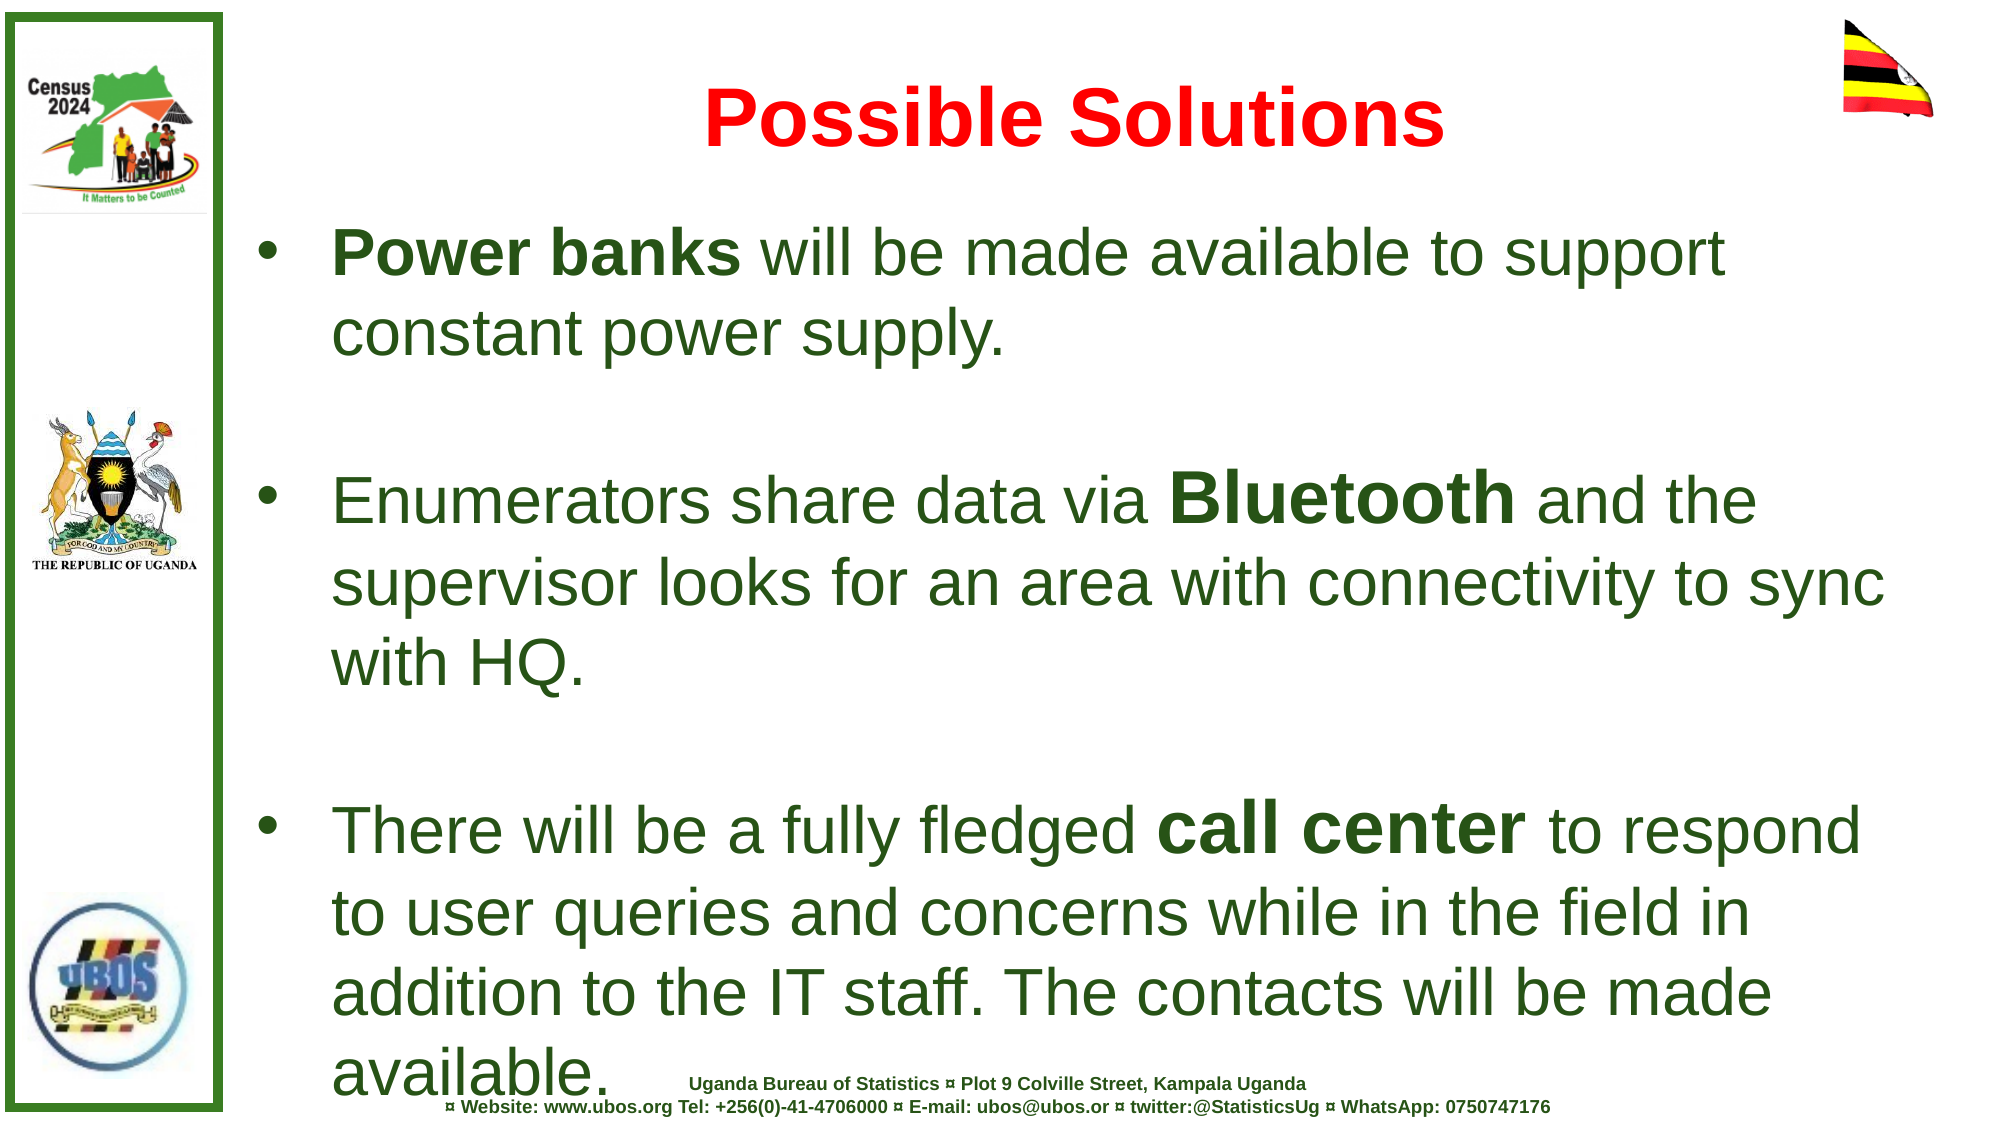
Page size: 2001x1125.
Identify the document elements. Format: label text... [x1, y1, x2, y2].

picture [22, 48, 207, 214]
picture [32, 407, 197, 572]
picture [22, 892, 202, 1079]
text_box Possible Solutions [241, 59, 1863, 177]
picture [1812, 0, 1999, 140]
text_box Power banks will be made available to support constant power supply. Enumerators share data via Bluetooth and the supervisor looks for an area with connectivity to sync with HQ. There will be a fully fledged call center to respond to user queries and concerns while in the field in addition to the IT staff. The contacts will be made available. [241, 201, 1935, 1117]
